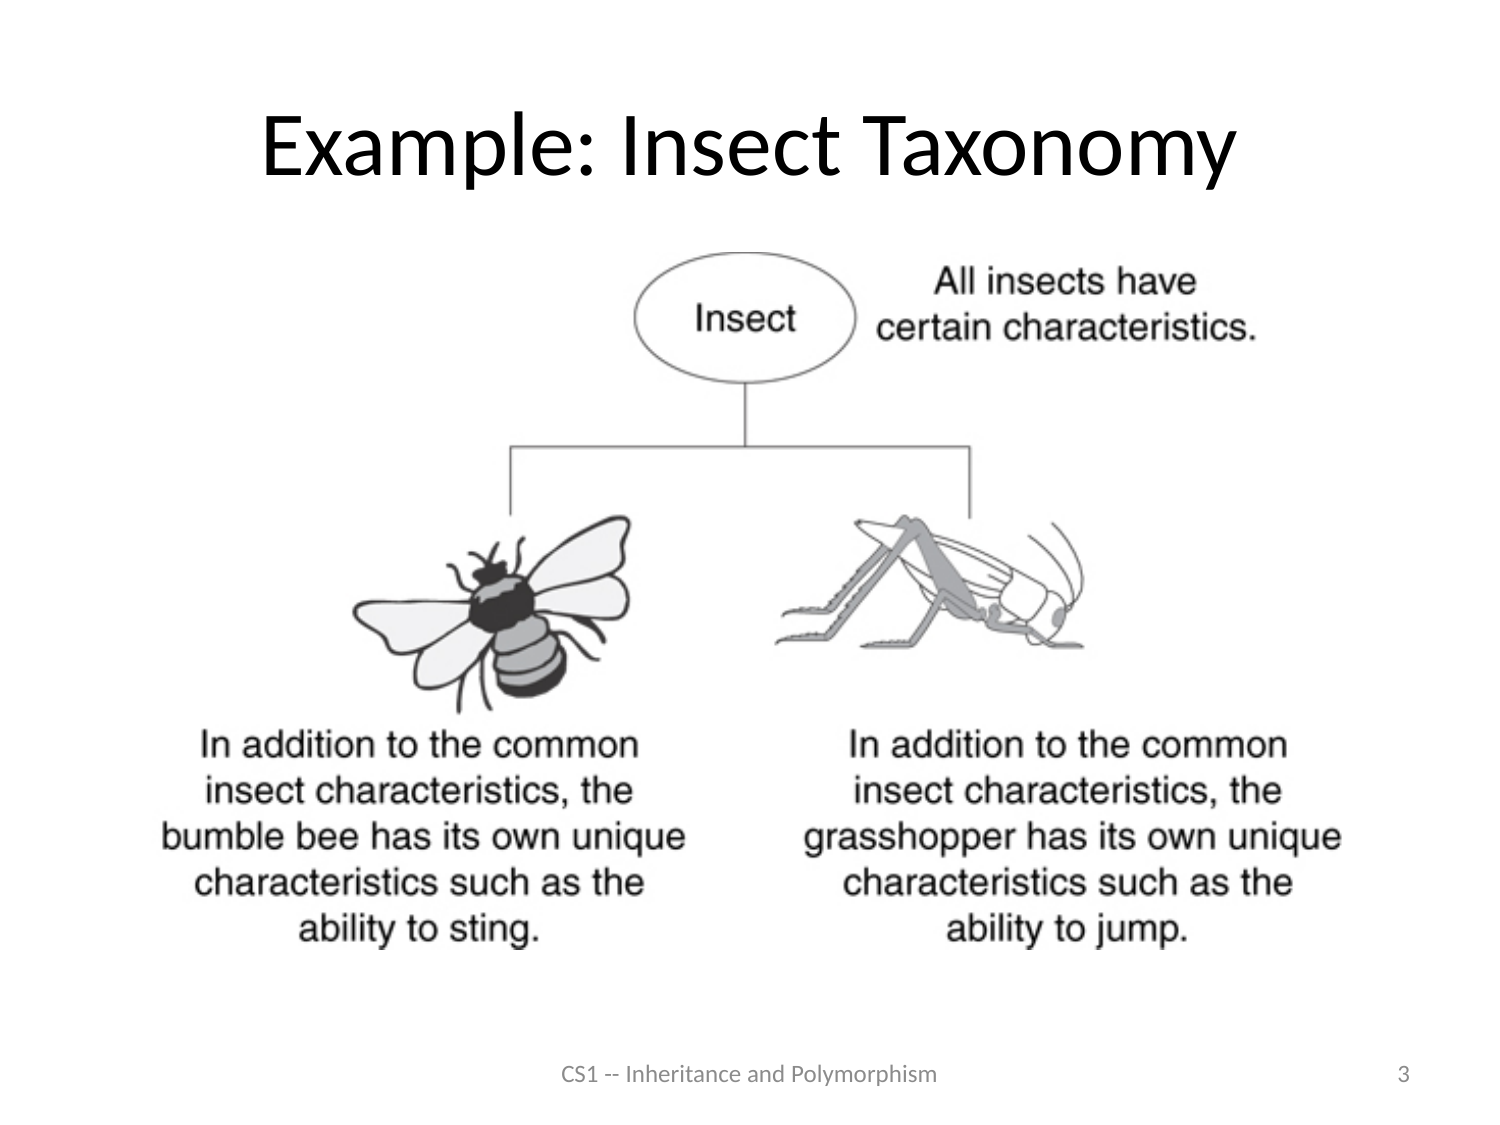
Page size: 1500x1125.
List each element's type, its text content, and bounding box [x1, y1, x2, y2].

title Example: Insect Taxonomy [75, 45, 1425, 233]
slide_number 3 [1074, 1042, 1425, 1103]
footer CS1 -- Inheritance and Polymorphism [512, 1042, 988, 1103]
picture [151, 252, 1344, 951]
